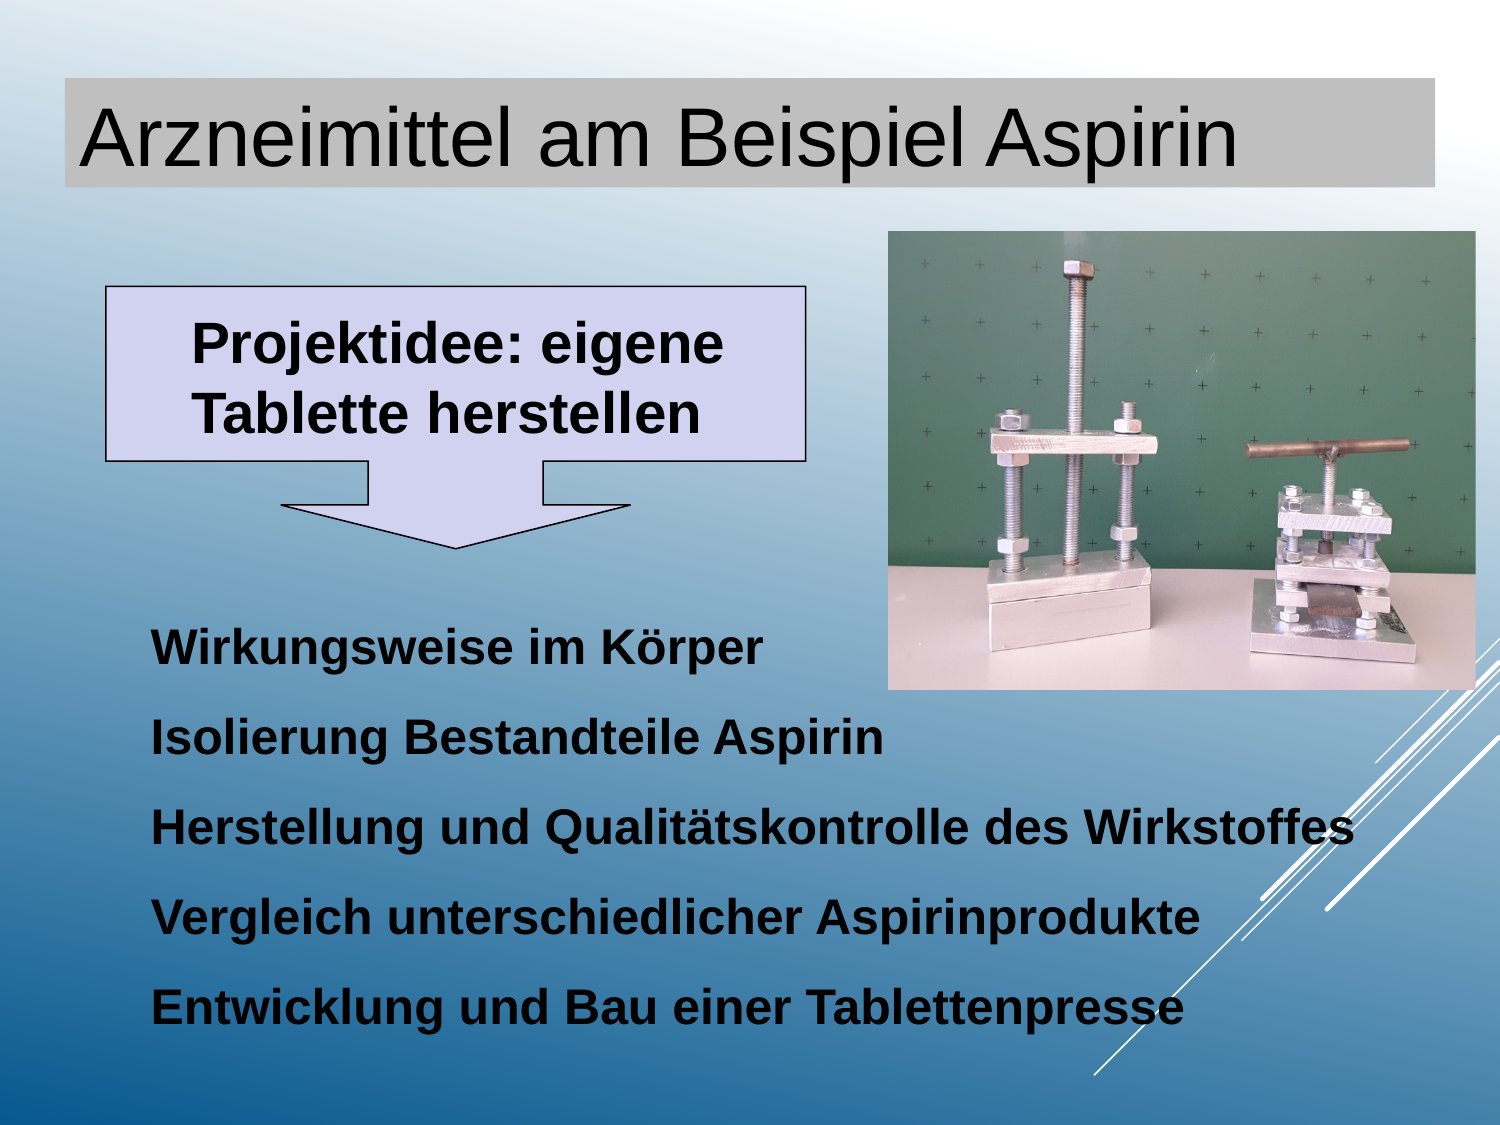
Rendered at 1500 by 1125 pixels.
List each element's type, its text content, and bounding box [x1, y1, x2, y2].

picture [887, 230, 1476, 690]
text_box [1137, 939, 1500, 1035]
text_box Projektidee: eigene Tablette herstellen [176, 297, 887, 418]
text_box [272, 776, 1347, 886]
text_box [105, 286, 806, 549]
text_box [324, 937, 612, 1072]
text_box Arzneimittel am Beispiel Aspirin [64, 78, 1436, 188]
text_box [612, 937, 900, 1072]
text_box Wirkungsweise im Körper Isolierung Bestandteile Aspirin Herstellung und Qualitätskontrolle des Wirkstoffes Vergleich unterschiedlicher Aspirinprodukte Entwicklung und Bau einer Tablettenpresse [135, 577, 1374, 776]
